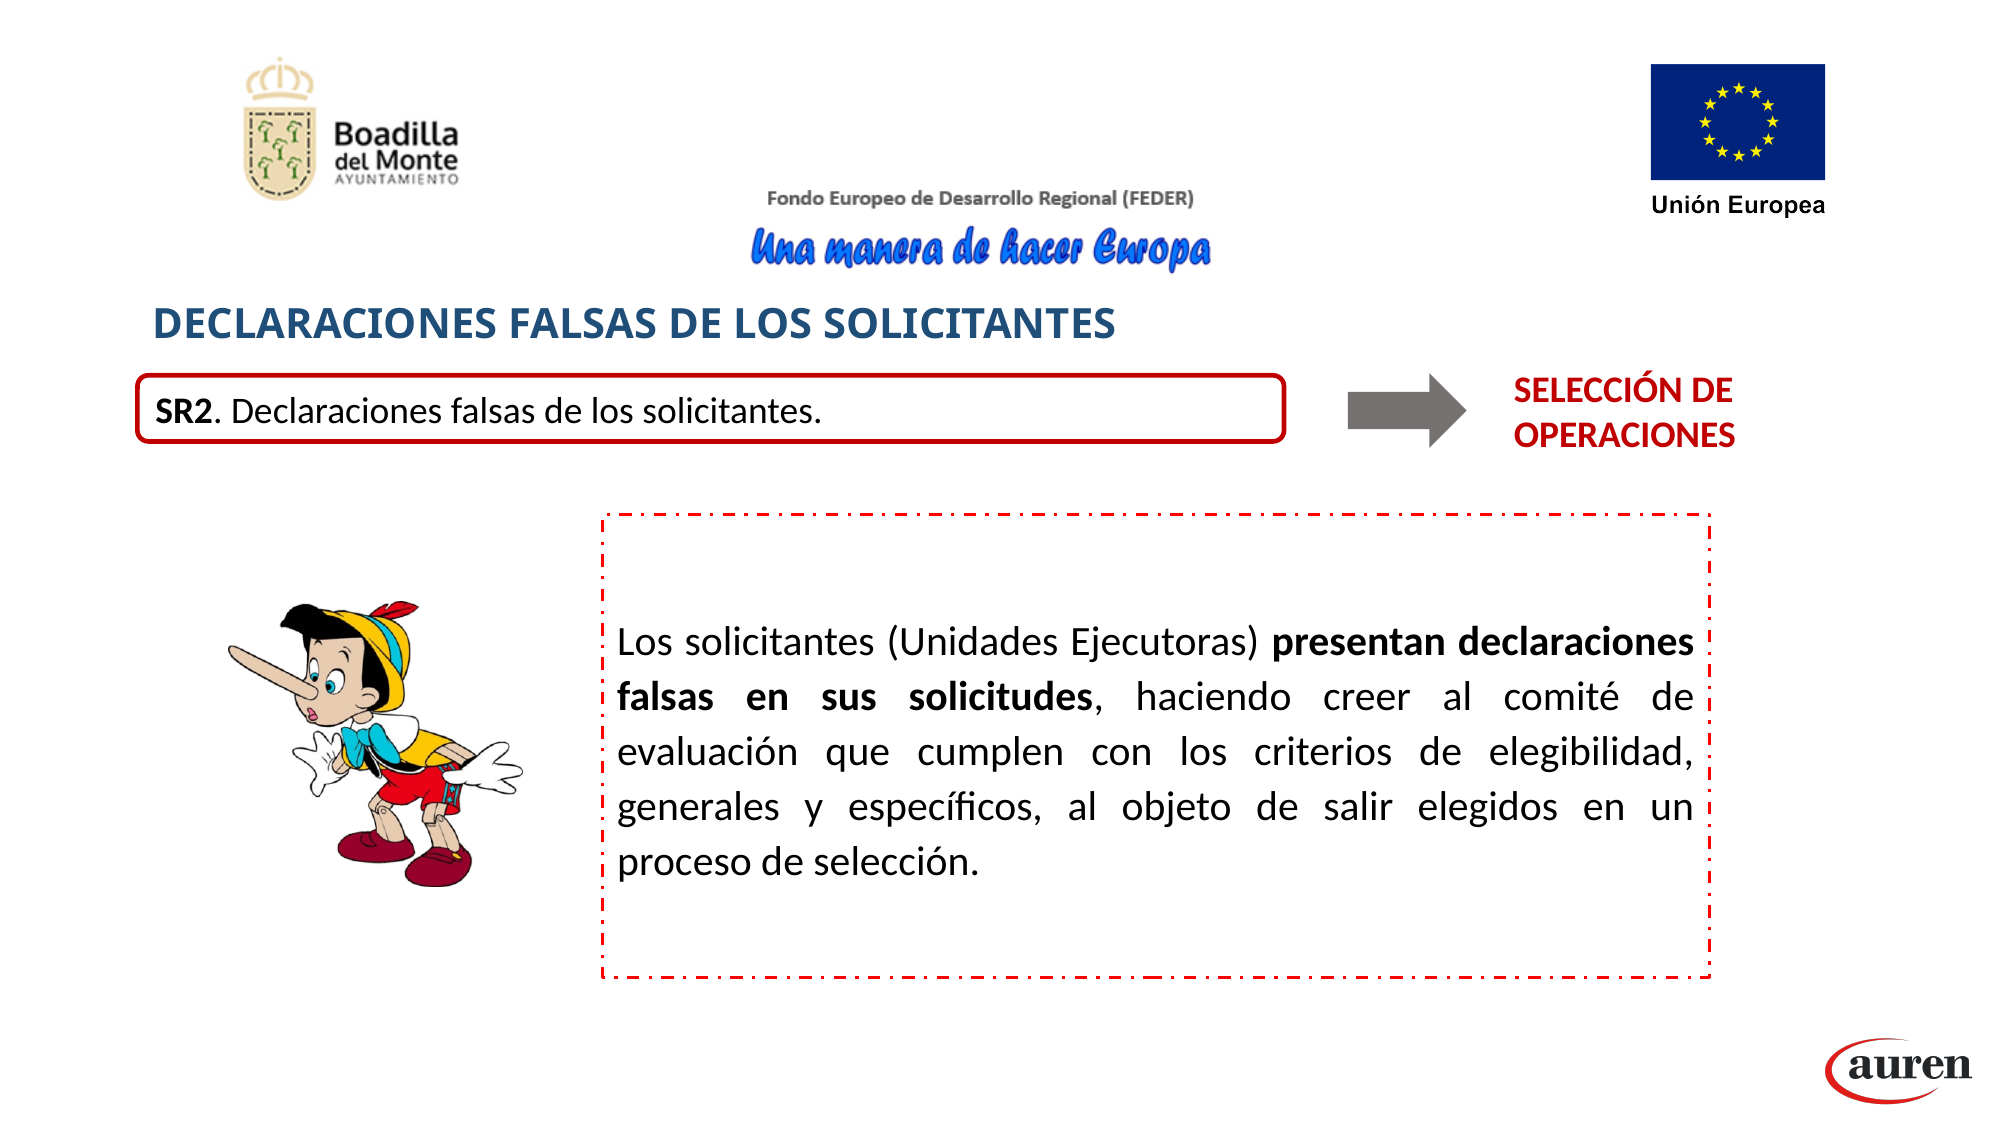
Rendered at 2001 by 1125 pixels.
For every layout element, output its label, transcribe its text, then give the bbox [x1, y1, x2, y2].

picture [1818, 1028, 1982, 1111]
picture [228, 601, 524, 887]
text_box Los solicitantes (Unidades Ejecutoras) presentan declaraciones falsas en sus solicitudes, haciendo creer al comité de evaluación que cumplen con los criterios de elegibilidad, generales y específicos, al objeto de salir elegidos en un proceso de selección. [602, 514, 1710, 978]
picture [739, 179, 1220, 284]
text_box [137, 357, 1921, 464]
picture [1643, 58, 1838, 224]
title DECLARACIONES FALSAS DE LOS SOLICITANTES [137, 291, 1863, 357]
picture [228, 42, 478, 221]
